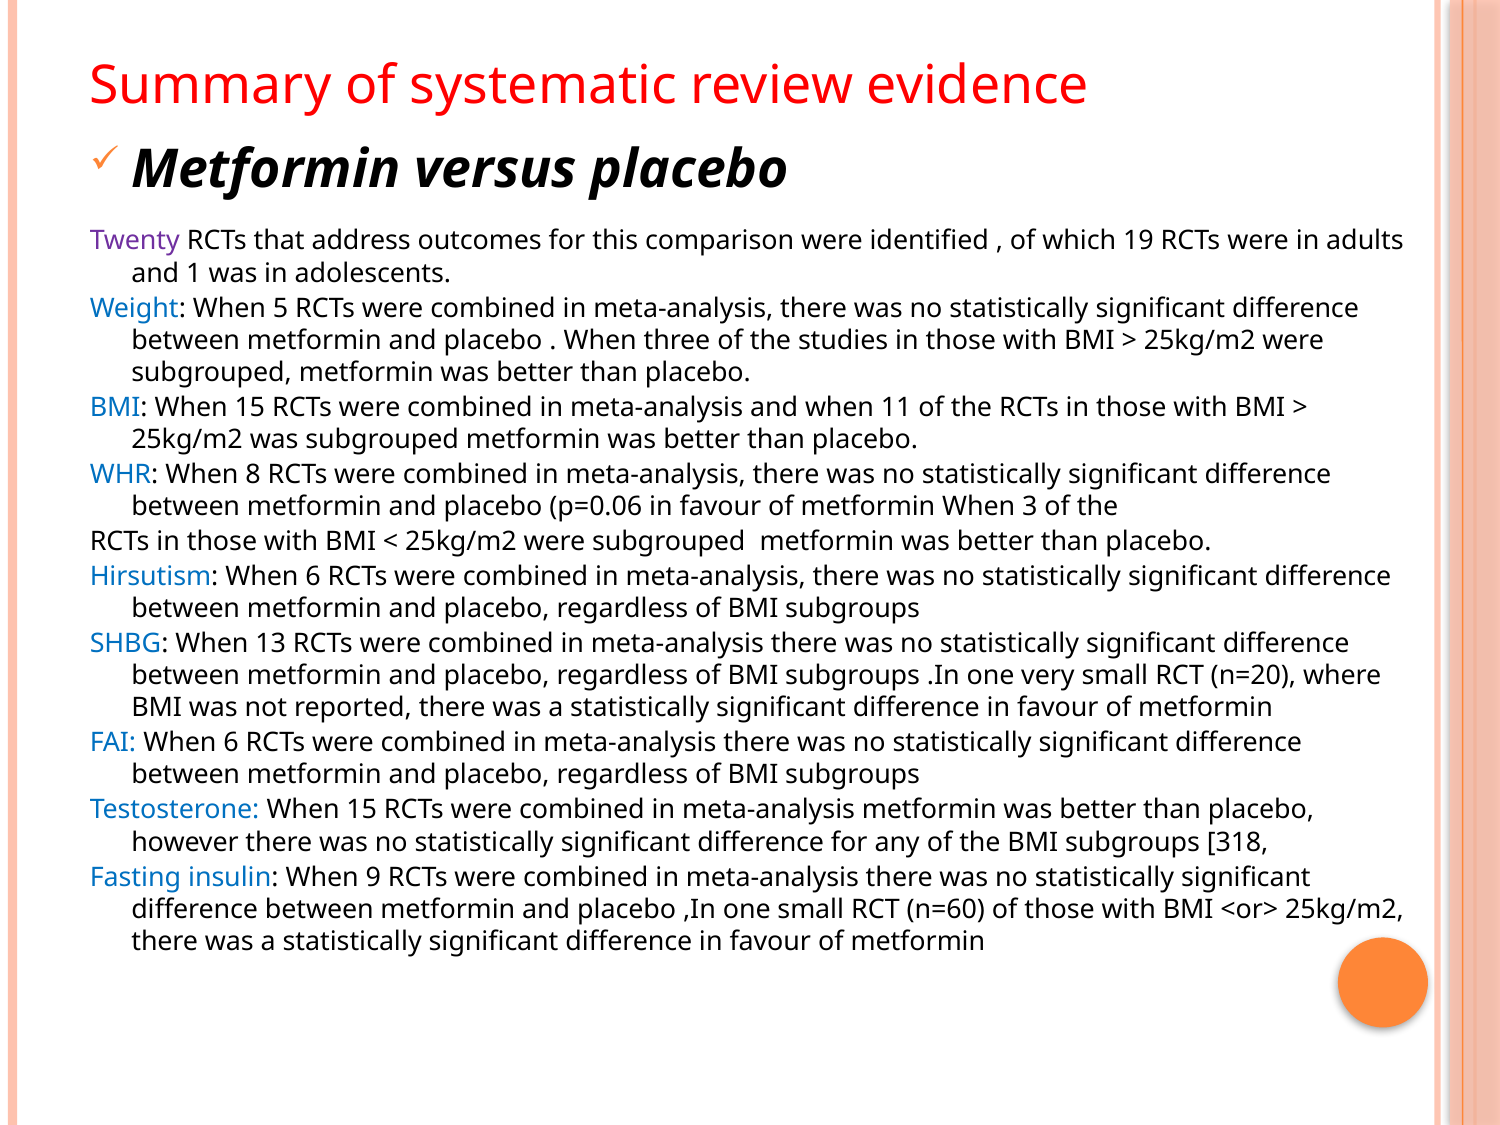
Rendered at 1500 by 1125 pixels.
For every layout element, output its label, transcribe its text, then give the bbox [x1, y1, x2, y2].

list Summary of systematic review evidence Metformin versus placebo Twenty RCTs that address outcomes for this comparison were identified , of which 19 RCTs were in adults and 1 was in adolescents. Weight: When 5 RCTs were combined in meta-analysis, there was no statistically significant difference between metformin and placebo . When three of the studies in those with BMI > 25kg/m2 were subgrouped, metformin was better than placebo. BMI: When 15 RCTs were combined in meta-analysis and when 11 of the RCTs in those with BMI > 25kg/m2 was subgrouped metformin was better than placebo. WHR: When 8 RCTs were combined in meta-analysis, there was no statistically significant difference between metformin and placebo (p=0.06 in favour of metformin When 3 of the RCTs in those with BMI < 25kg/m2 were subgrouped metformin was better than placebo. Hirsutism: When 6 RCTs were combined in meta-analysis, there was no statistically significant difference between metformin and placebo, regardless of BMI subgroups SHBG: When 13 RCTs were combined in meta-analysis there was no statistically significant difference between metformin and placebo, regardless of BMI subgroups .In one very small RCT (n=20), where BMI was not reported, there was a statistically significant difference in favour of metformin FAI: When 6 RCTs were combined in meta-analysis there was no statistically significant difference between metformin and placebo, regardless of BMI subgroups Testosterone: When 15 RCTs were combined in meta-analysis metformin was better than placebo, however there was no statistically significant difference for any of the BMI subgroups [318, Fasting insulin: When 9 RCTs were combined in meta-analysis there was no statistically significant difference between metformin and placebo ,In one small RCT (n=60) of those with BMI <or> 25kg/m2, there was a statistically significant difference in favour of metformin [75, 42, 1425, 1005]
